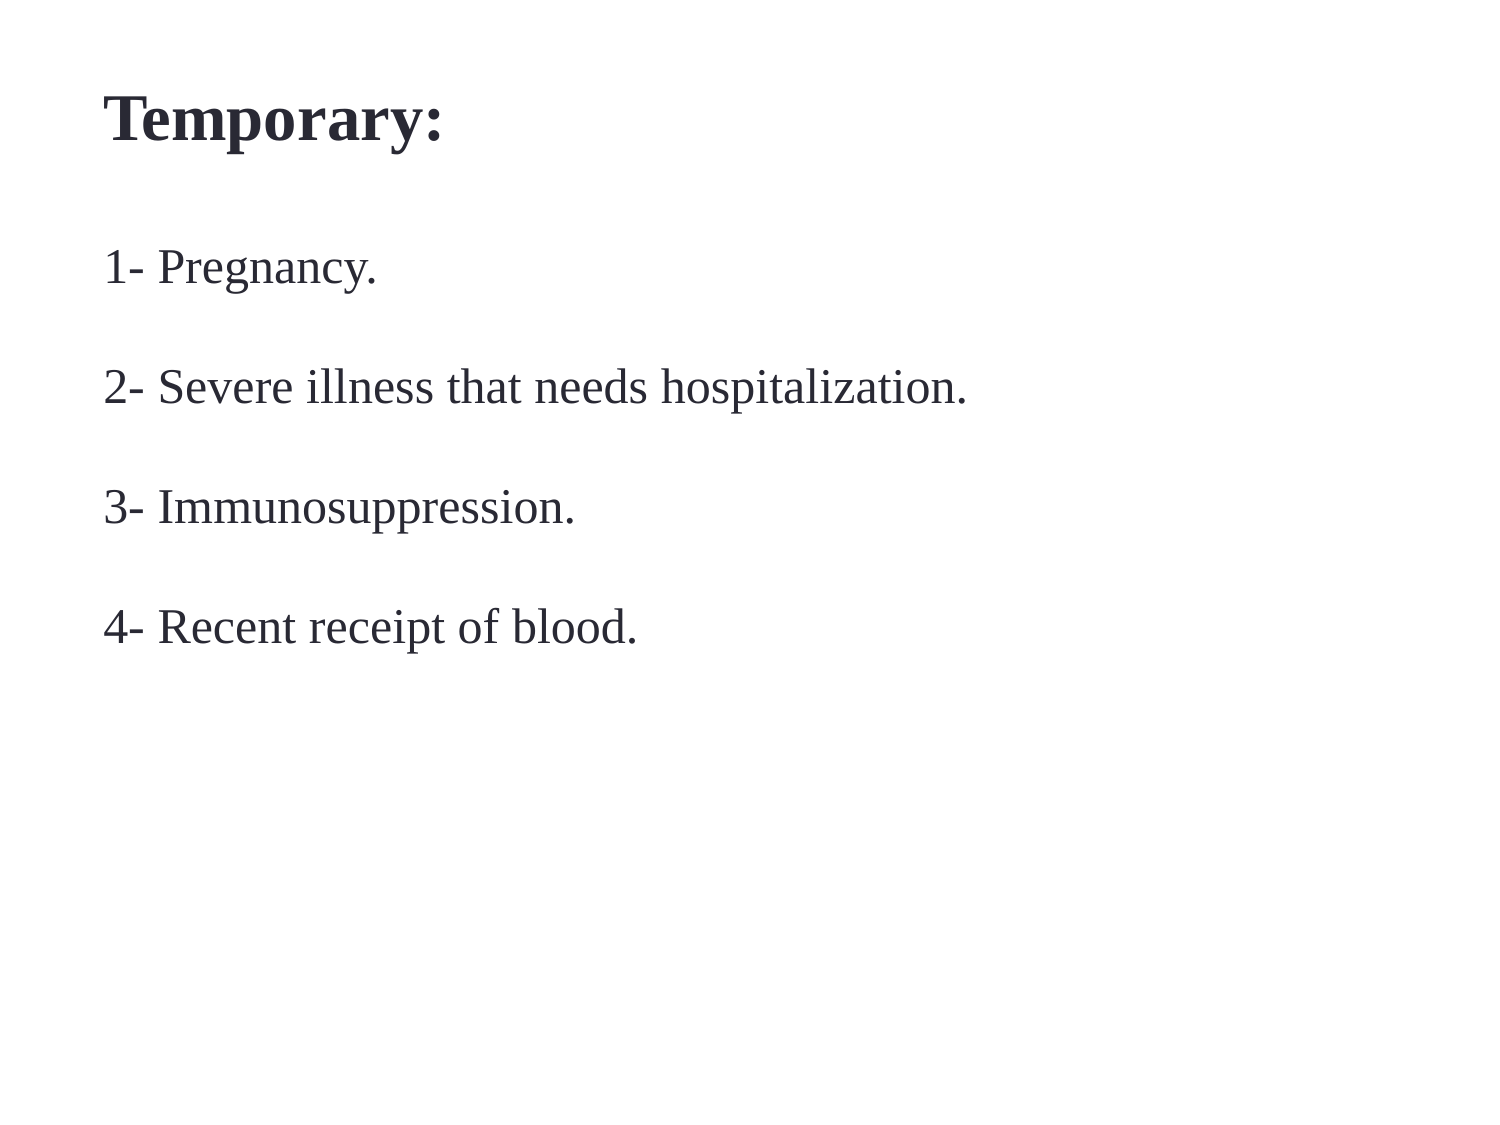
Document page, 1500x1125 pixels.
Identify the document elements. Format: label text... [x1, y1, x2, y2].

text_box Temporary: 1- Pregnancy. 2- Severe illness that needs hospitalization. 3- Immunosuppression. 4- Recent receipt of blood. [88, 66, 1344, 661]
